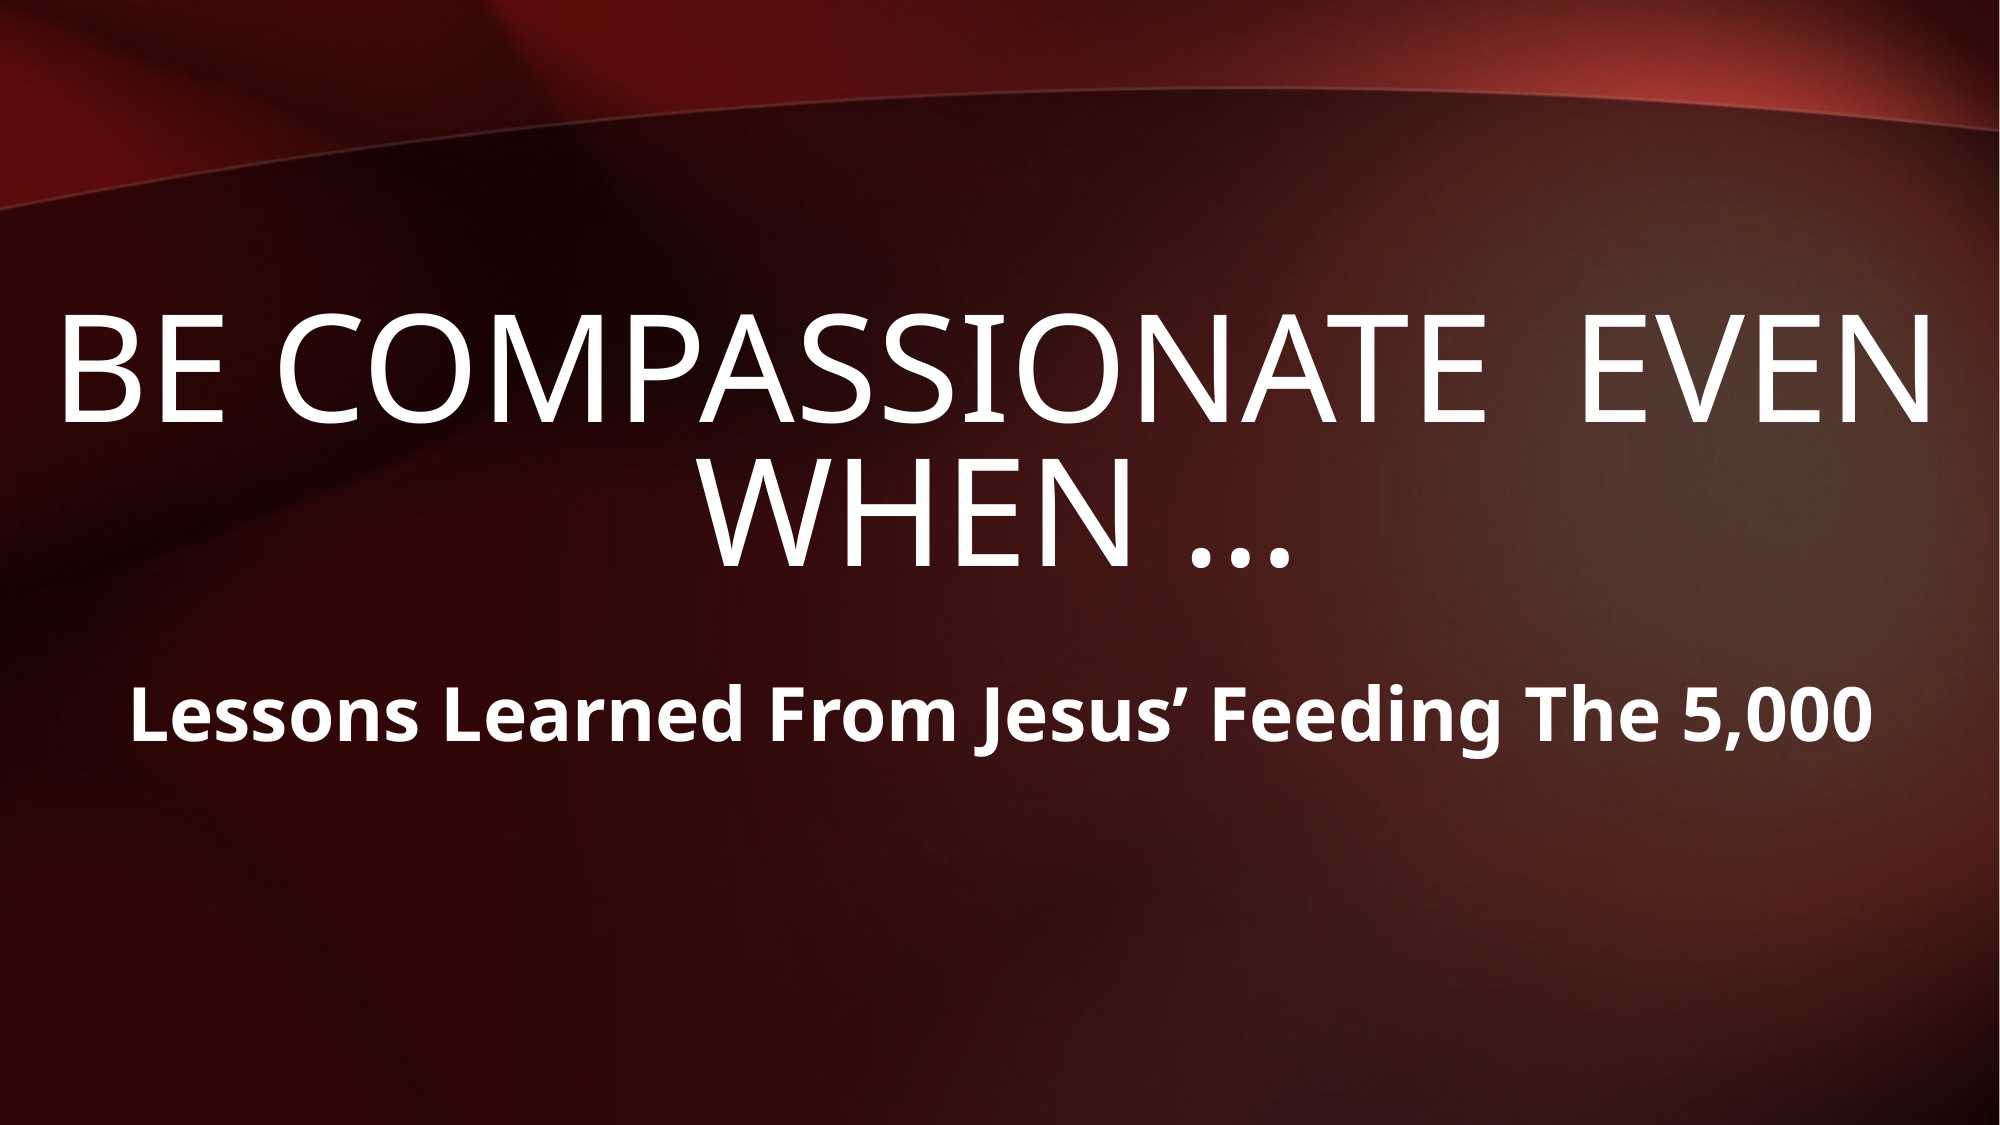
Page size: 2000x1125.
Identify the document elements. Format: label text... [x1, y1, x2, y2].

picture [0, 0, 2000, 1125]
title Be Compassionate Even when … [28, 275, 1966, 628]
subtitle Lessons Learned From Jesus’ Feeding The 5,000 [28, 666, 1975, 834]
